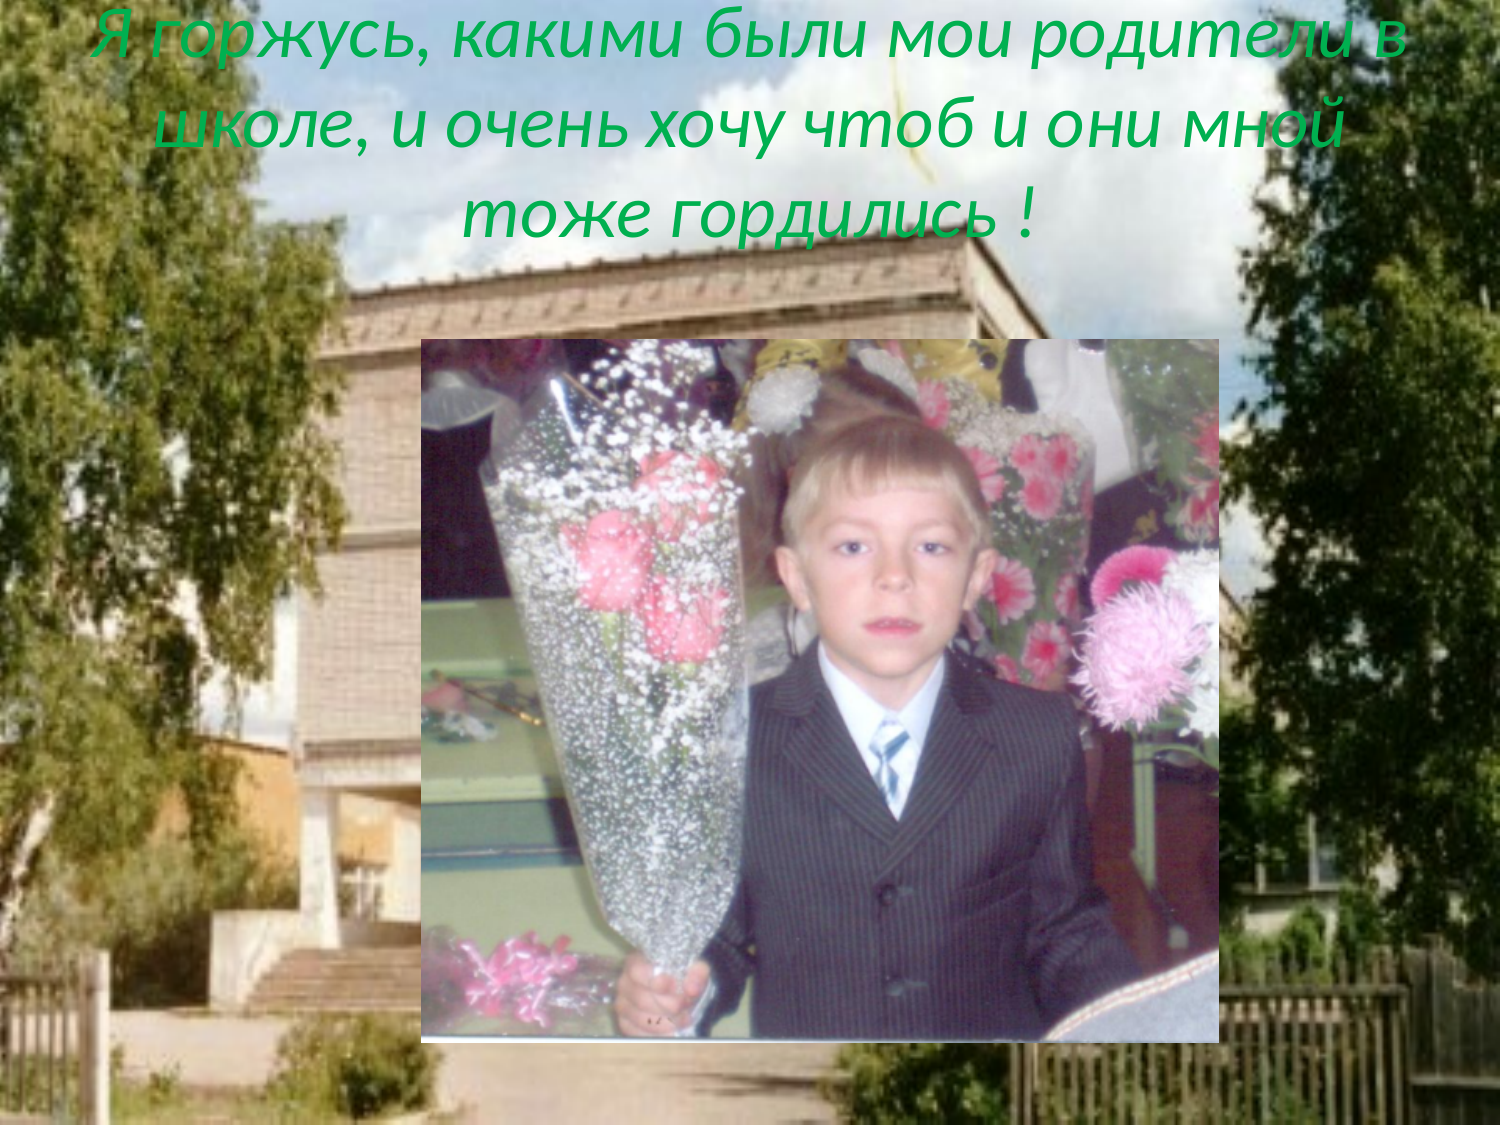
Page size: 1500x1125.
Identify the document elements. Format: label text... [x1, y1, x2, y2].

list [421, 339, 1219, 1044]
title Я горжусь, какими были мои родители в школе, и очень хочу чтоб и они мной тоже гордились ! [75, 0, 1425, 235]
picture [0, 0, 1500, 1125]
